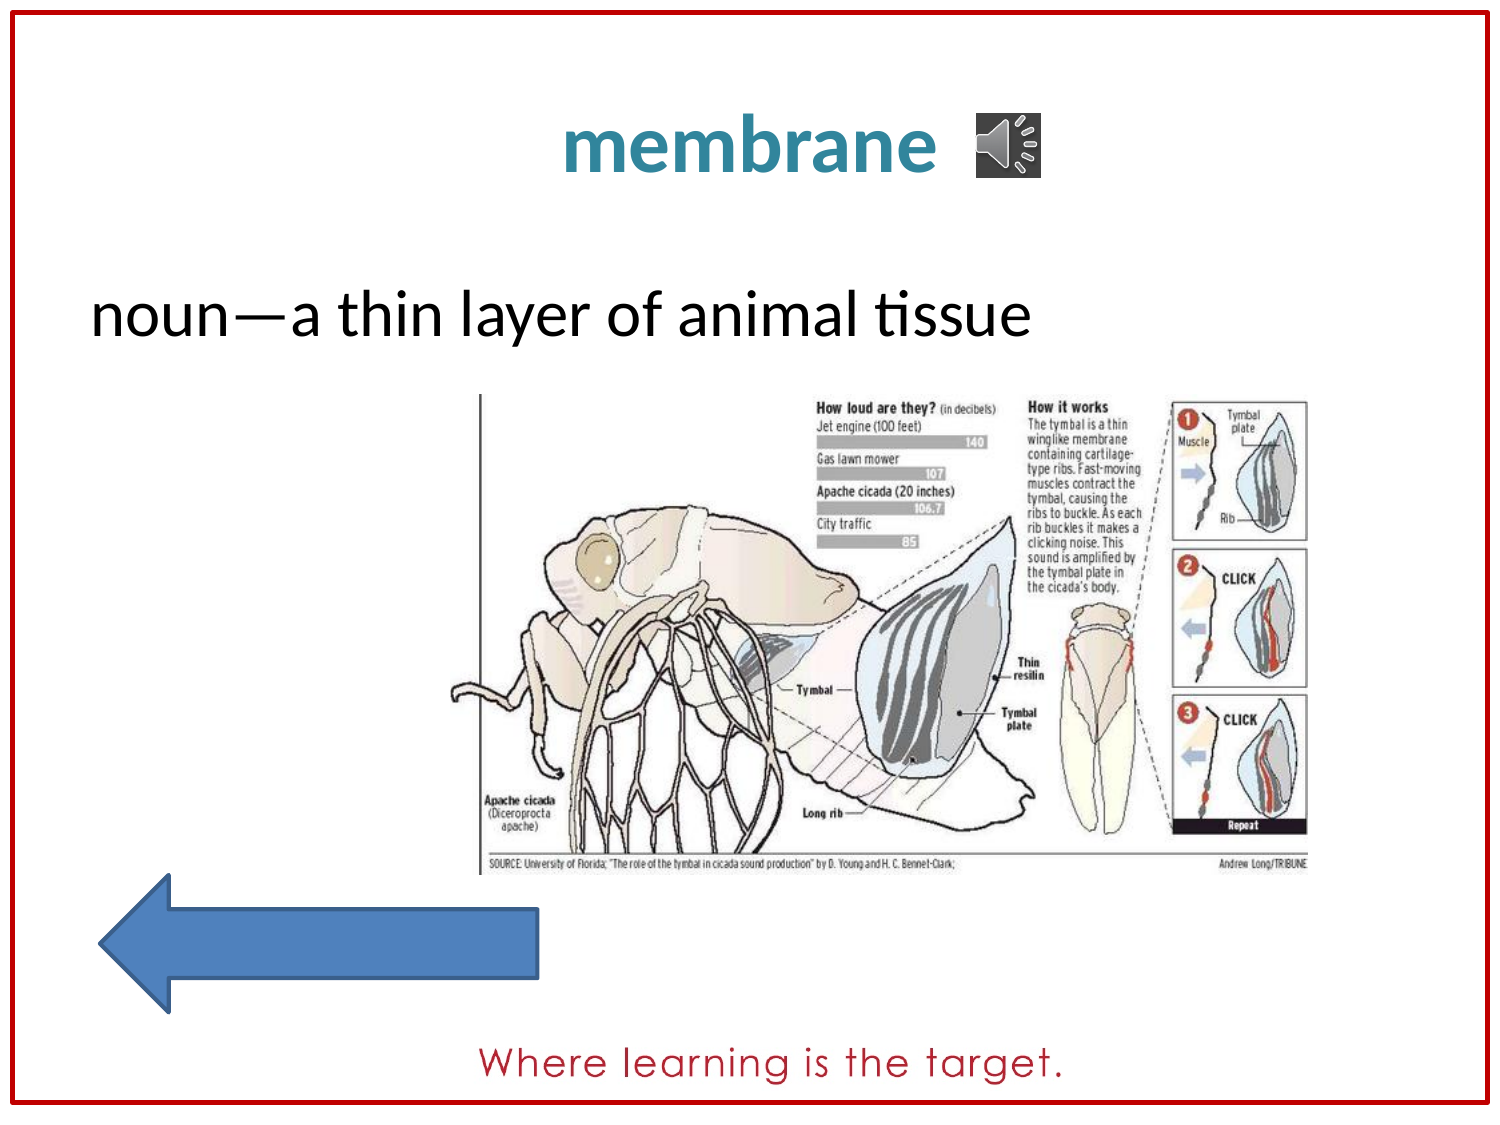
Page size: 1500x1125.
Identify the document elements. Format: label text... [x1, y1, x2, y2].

title membrane [75, 45, 1425, 233]
list noun—a thin layer of animal tissue [75, 262, 1425, 1005]
picture [974, 112, 1042, 180]
picture [449, 394, 1308, 876]
text_box [97, 873, 540, 1015]
picture [462, 1035, 1074, 1091]
